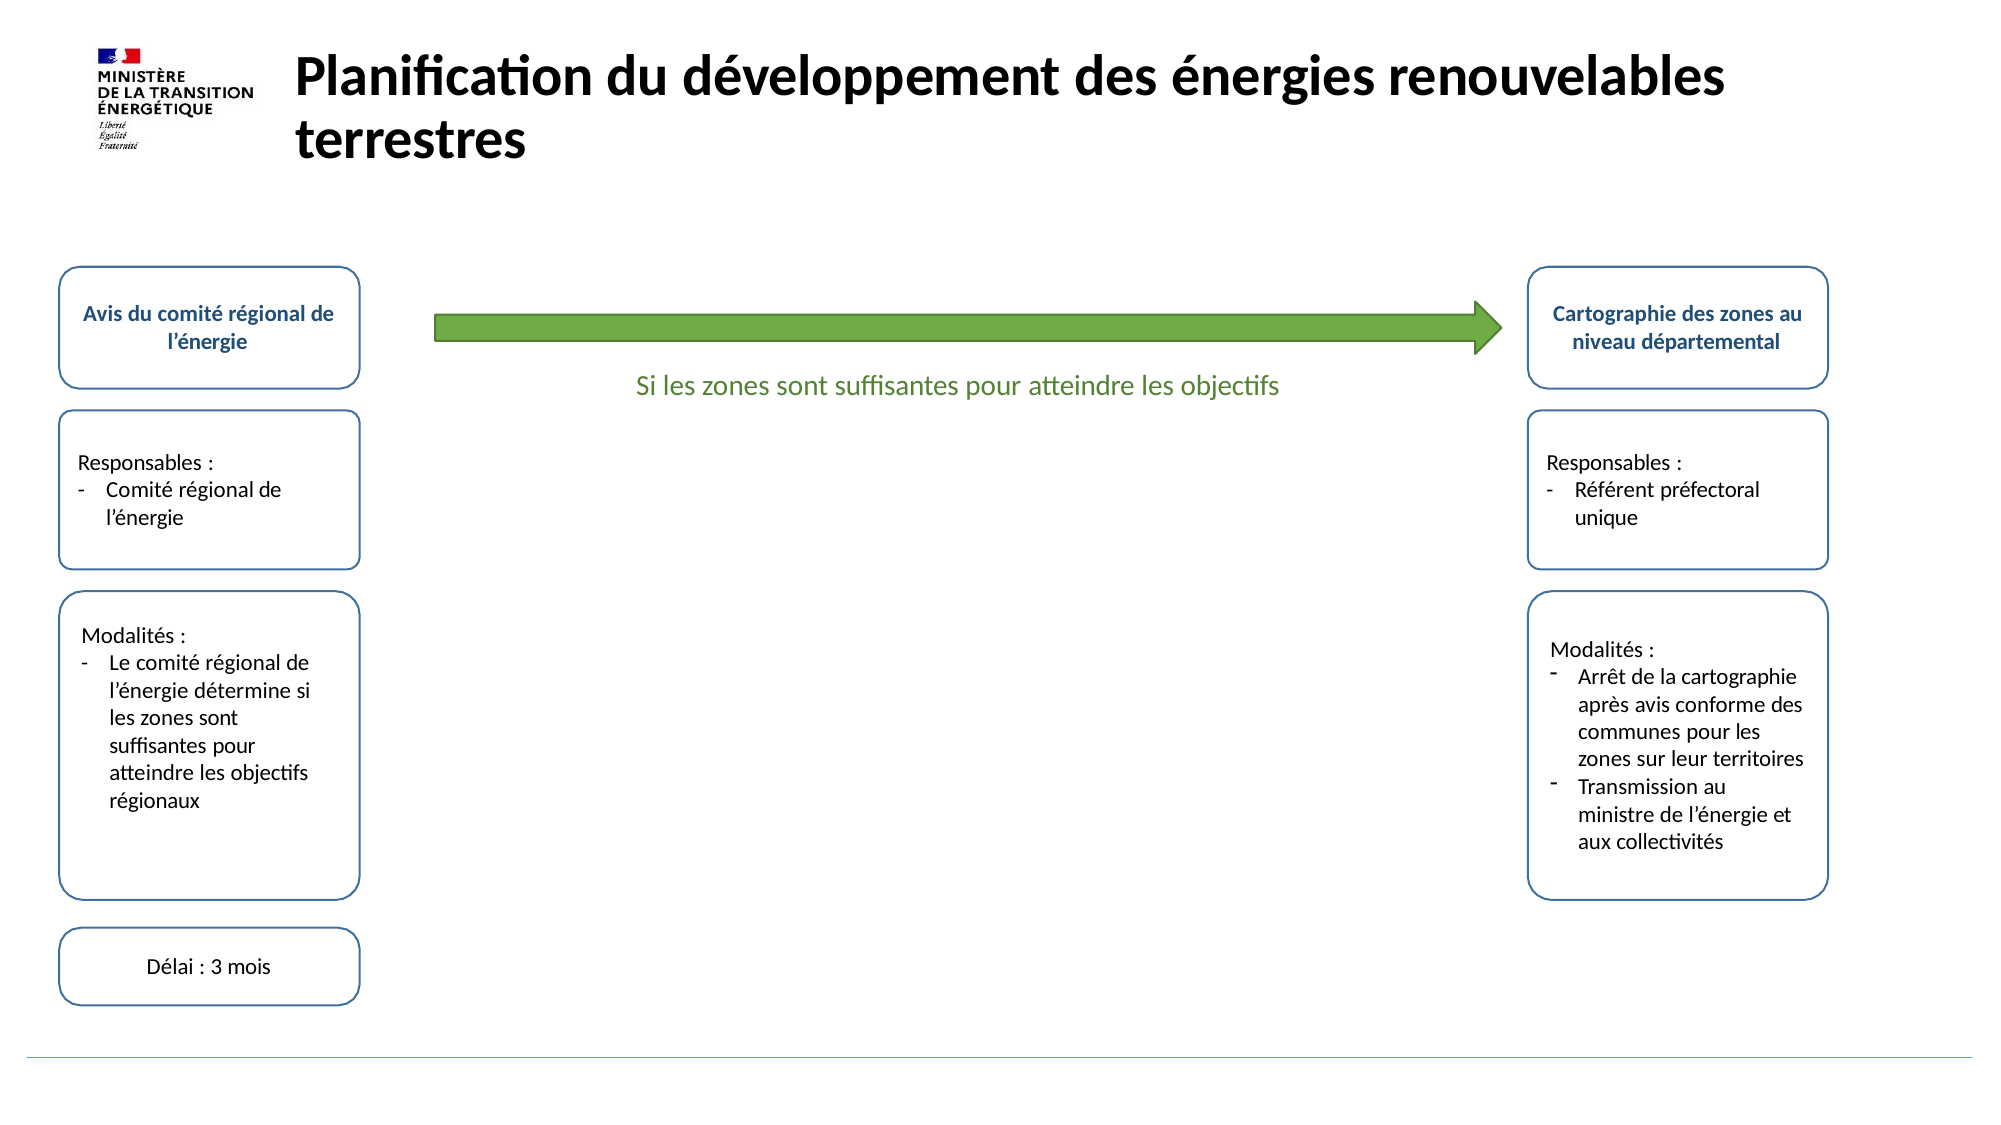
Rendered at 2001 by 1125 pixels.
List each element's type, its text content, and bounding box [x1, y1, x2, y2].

picture [94, 45, 257, 150]
text_box [59, 410, 360, 570]
text_box Délai : 3 mois [144, 949, 275, 980]
text_box Arrêt de la cartographie après avis conforme des communes pour les zones sur leur territoires Transmission au ministre de l’énergie et aux collectivités [1547, 659, 1809, 854]
text_box Si les zones sont suffisantes pour atteindre les objectifs [634, 364, 1289, 401]
text_box [59, 591, 360, 900]
text_box Cartographie des zones au niveau départemental [1551, 296, 1805, 354]
title Planification du développement des énergies renouvelables terrestres [293, 34, 1740, 233]
text_box [59, 927, 360, 1006]
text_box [433, 300, 1503, 356]
text_box Responsables : - Référent préfectoral unique [1544, 445, 1768, 530]
text_box Avis du comité régional de l’énergie [81, 296, 338, 354]
text_box Modalités : [1547, 632, 1657, 659]
text_box Modalités : - Le comité régional de l’énergie détermine si les zones sont suffisantes pour atteindre les objectifs régionaux [79, 618, 315, 813]
text_box Responsables : - Comité régional de l’énergie [75, 445, 285, 530]
text_box [1527, 266, 1829, 389]
text_box [1527, 591, 1829, 900]
text_box [1527, 410, 1829, 570]
